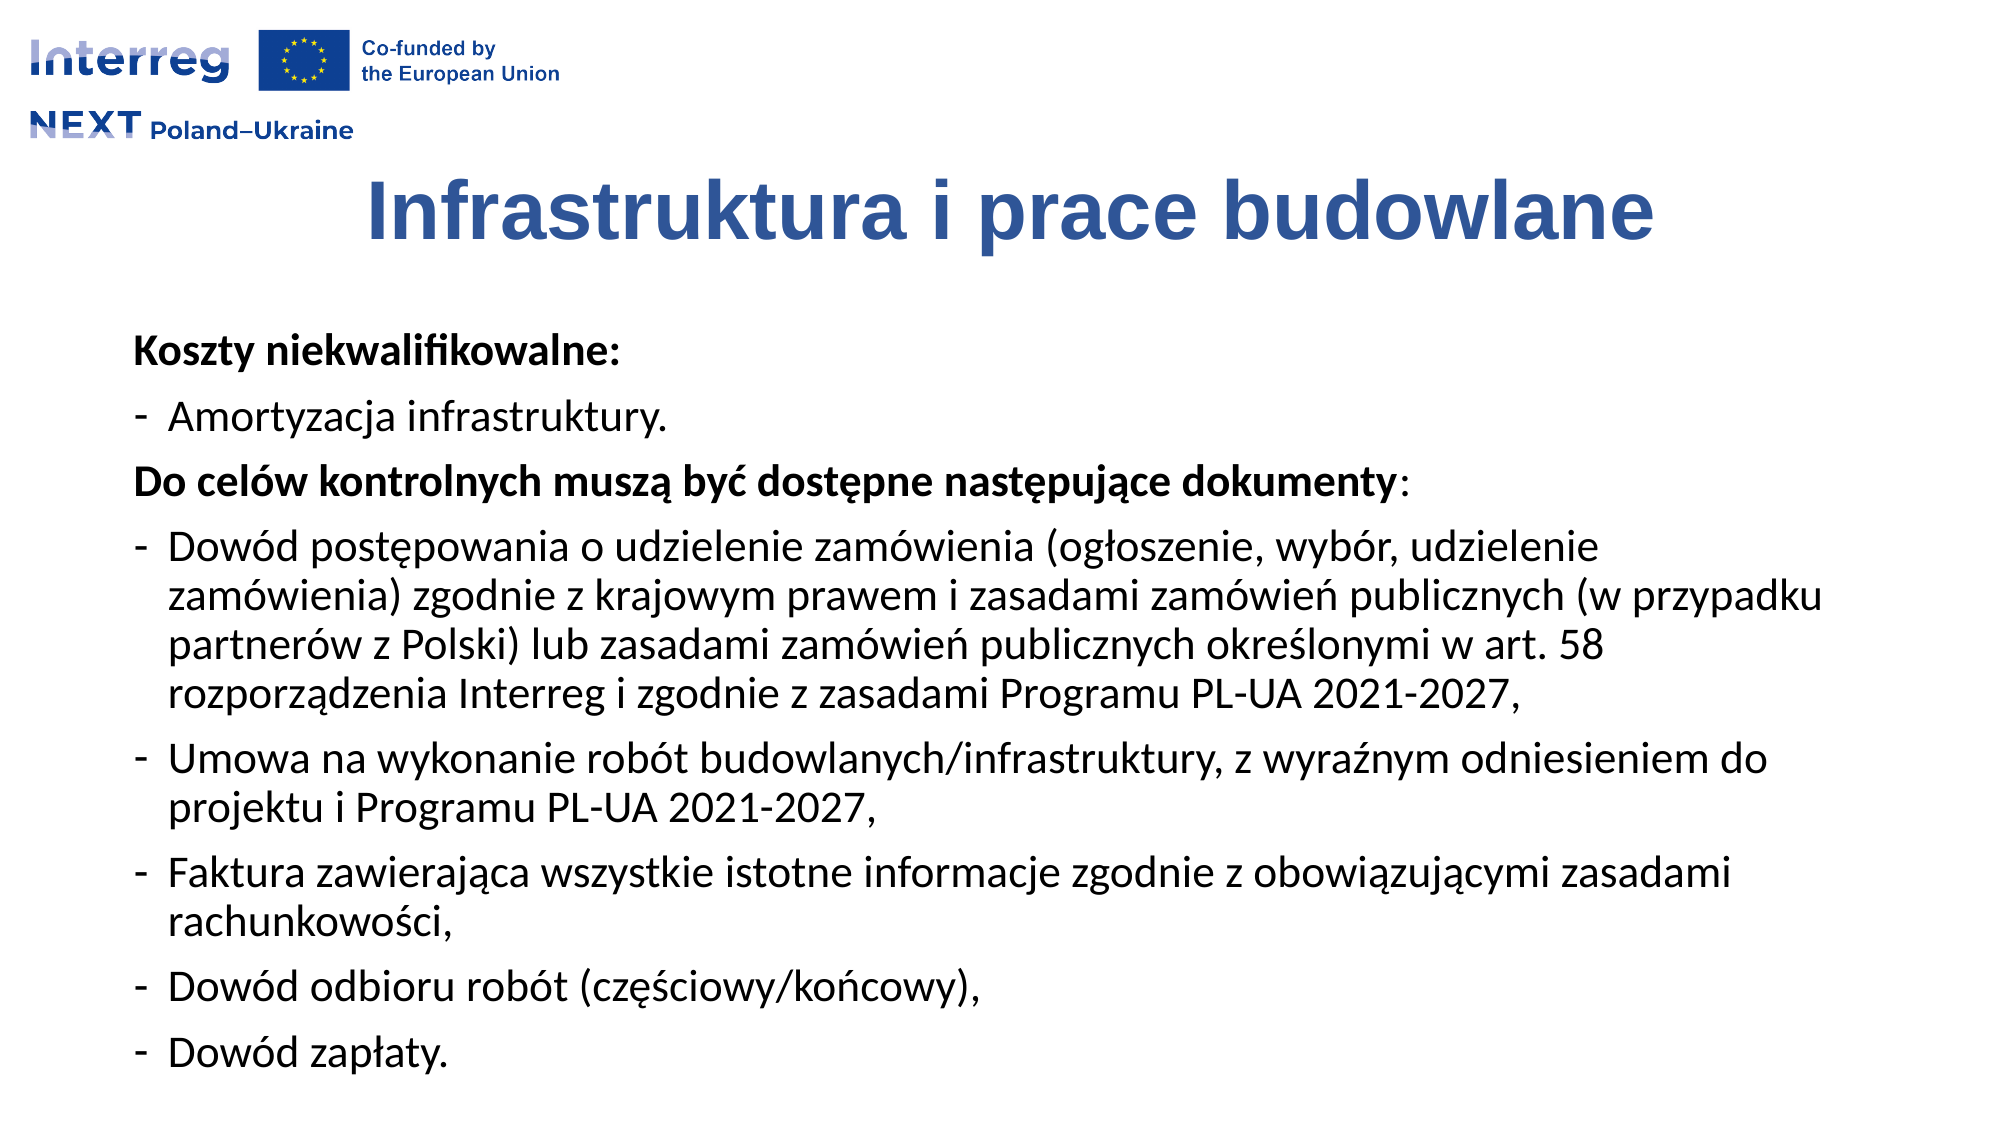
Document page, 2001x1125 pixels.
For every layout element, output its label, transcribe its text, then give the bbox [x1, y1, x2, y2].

picture [0, 0, 593, 179]
title Infrastruktura i prace budowlane [118, 37, 1905, 388]
list Koszty niekwalifikowalne: Amortyzacja infrastruktury. Do celów kontrolnych muszą być dostępne następujące dokumenty: Dowód postępowania o udzielenie zamówienia (ogłoszenie, wybór, udzielenie zamówienia) zgodnie z krajowym prawem i zasadami zamówień publicznych (w przypadku partnerów z Polski) lub zasadami zamówień publicznych określonymi w art. 58 rozporządzenia Interreg i zgodnie z zasadami Programu PL-UA 2021-2027, Umowa na wykonanie robót budowlanych/infrastruktury, z wyraźnym odniesieniem do projektu i Programu PL-UA 2021-2027, Faktura zawierająca wszystkie istotne informacje zgodnie z obowiązującymi zasadami rachunkowości, Dowód odbioru robót (częściowy/końcowy), Dowód zapłaty. [118, 319, 1844, 1088]
